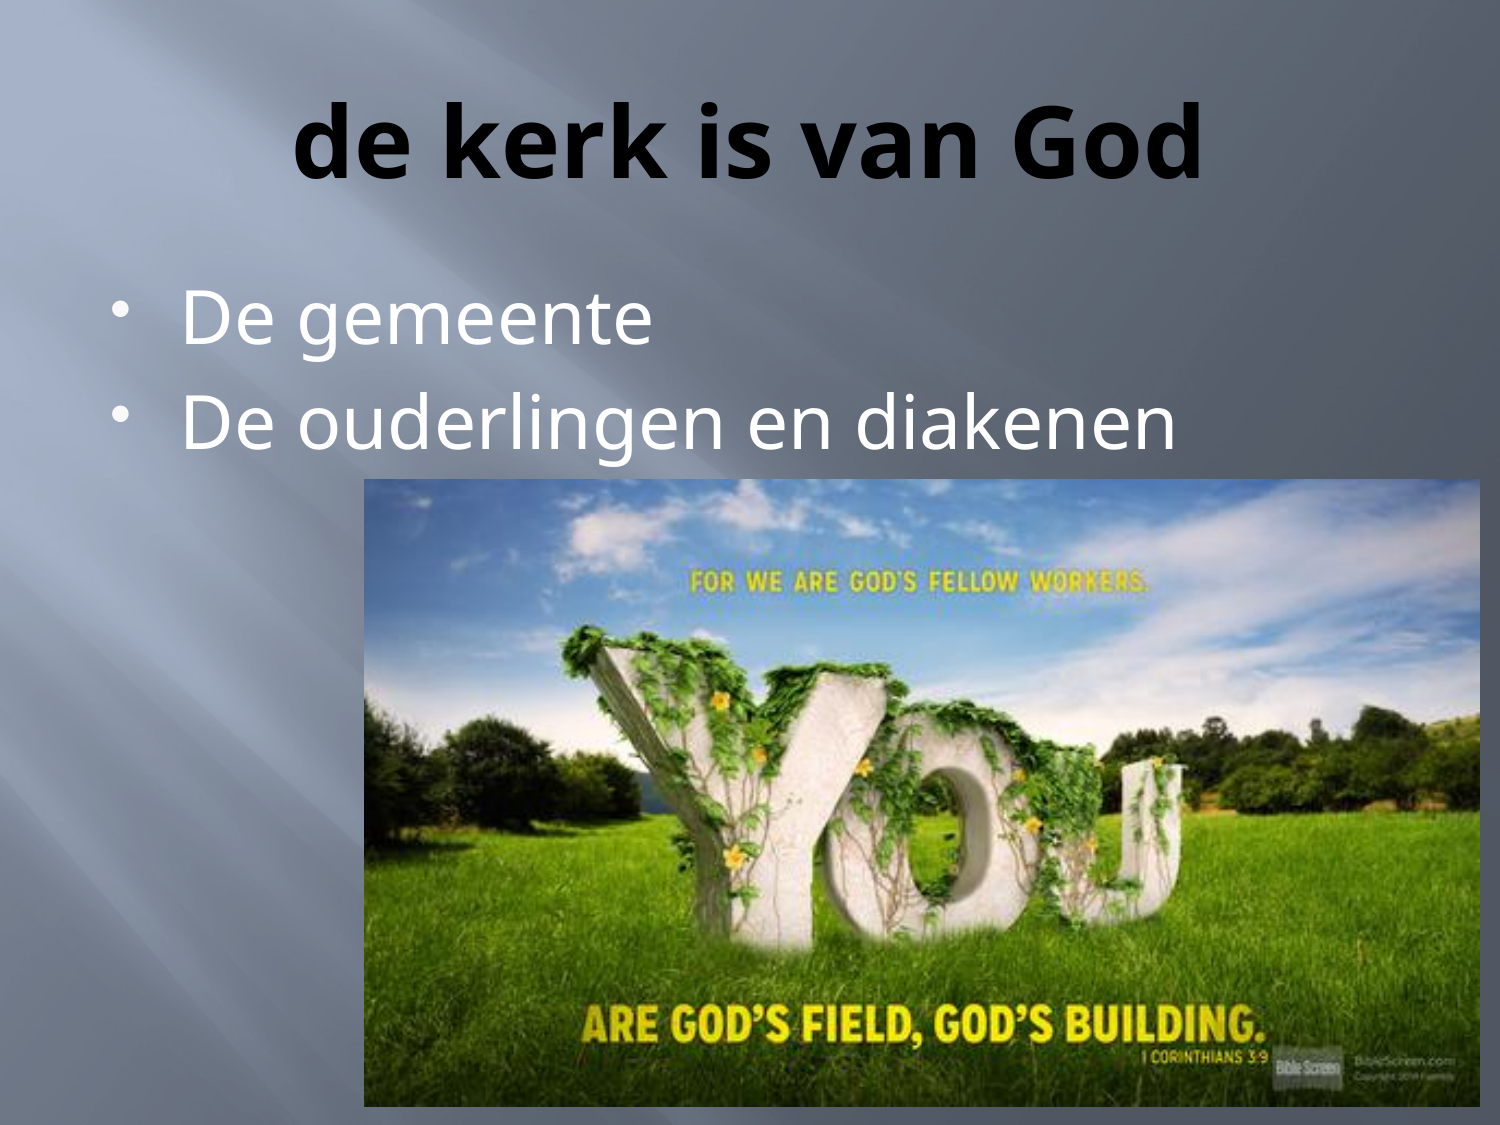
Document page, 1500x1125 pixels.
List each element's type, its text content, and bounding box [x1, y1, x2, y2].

list De gemeente De ouderlingen en diakenen [75, 262, 1425, 1035]
picture [363, 479, 1480, 1108]
title de kerk is van God [75, 45, 1425, 233]
